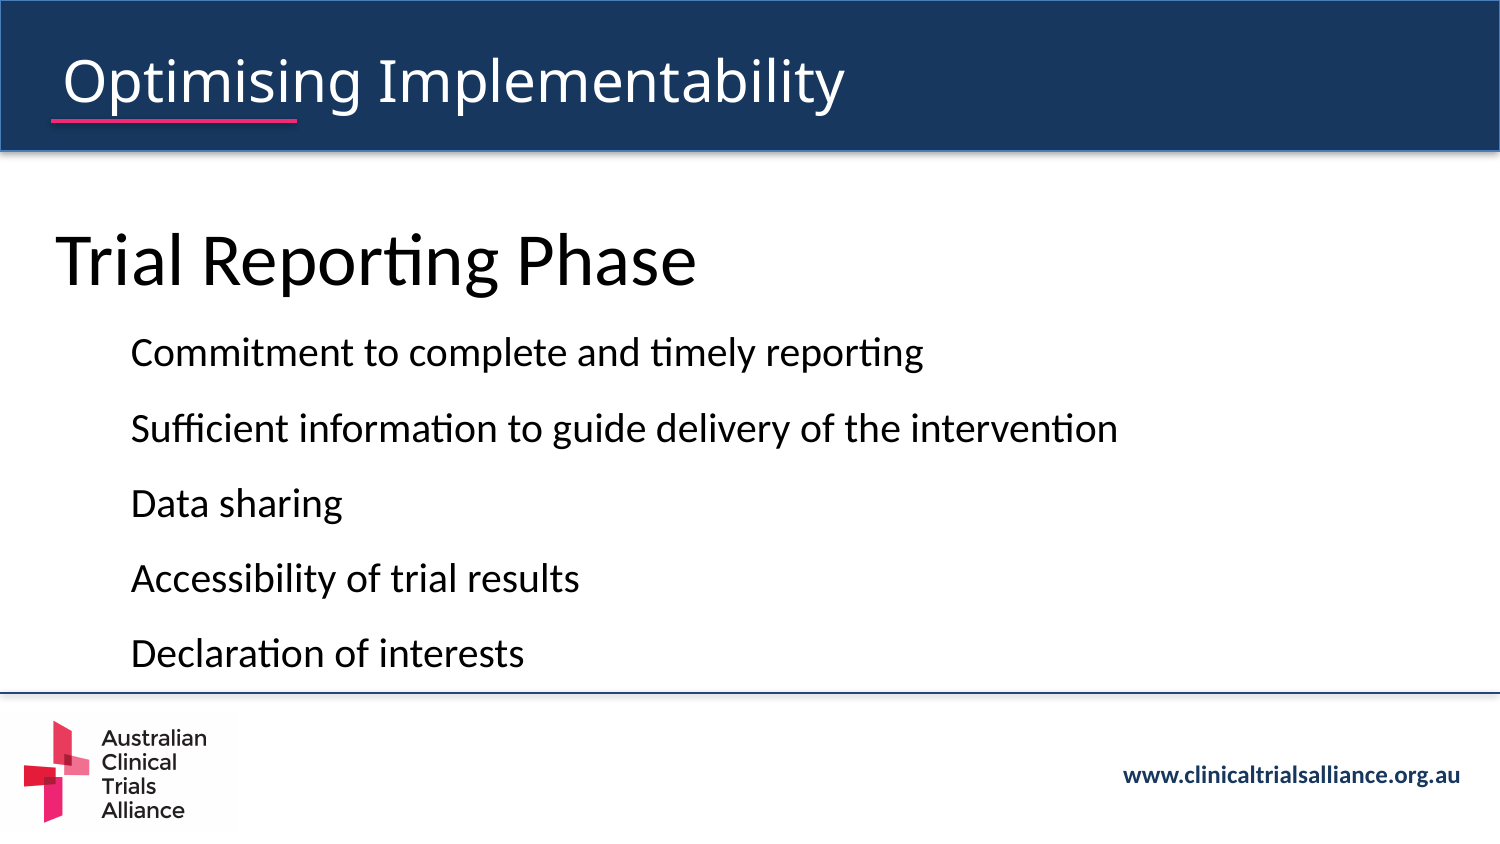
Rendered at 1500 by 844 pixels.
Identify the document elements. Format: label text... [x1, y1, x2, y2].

picture [0, 712, 238, 833]
text_box Trial Reporting Phase Commitment to complete and timely reporting Sufficient information to guide delivery of the intervention Data sharing Accessibility of trial results Declaration of interests [40, 157, 1404, 708]
text_box Optimising Implementability [47, 36, 1453, 122]
